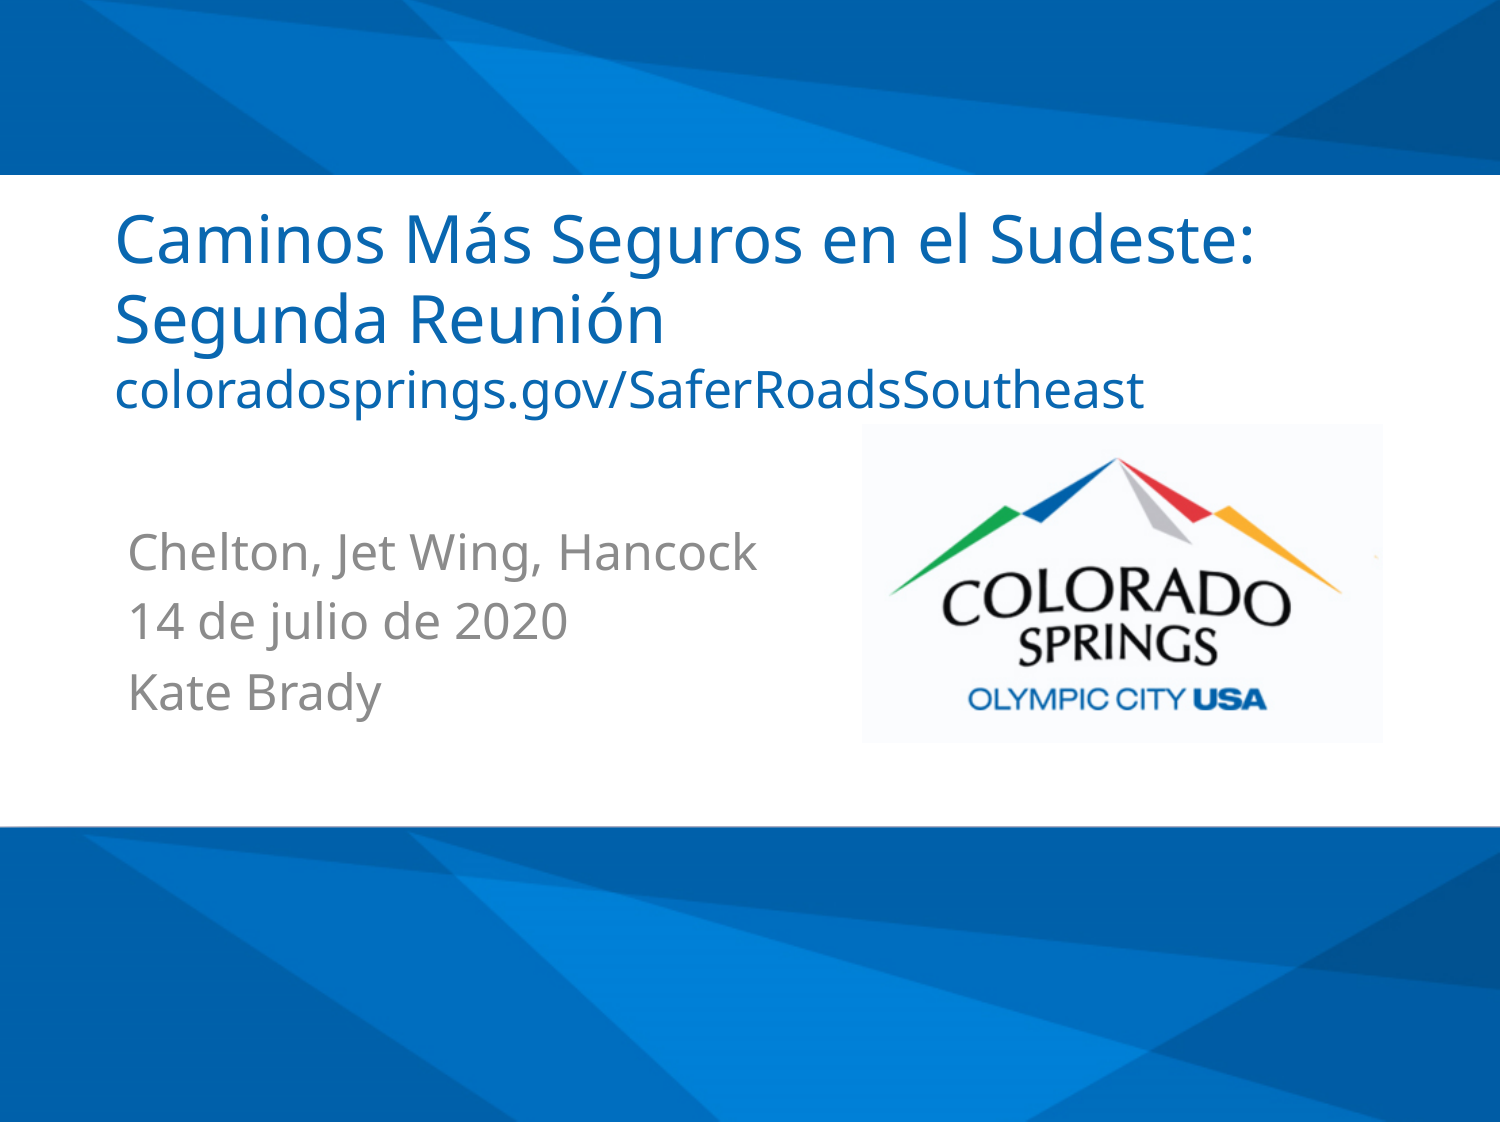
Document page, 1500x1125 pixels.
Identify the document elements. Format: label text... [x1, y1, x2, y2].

title Caminos Más Seguros en el Sudeste: Segunda Reunión coloradosprings.gov/SaferRoadsSoutheast [99, 187, 1450, 429]
picture [0, 0, 1500, 175]
subtitle Chelton, Jet Wing, Hancock 14 de julio de 2020 Kate Brady [112, 512, 1163, 775]
picture [0, 826, 1500, 1122]
picture [862, 429, 1383, 743]
